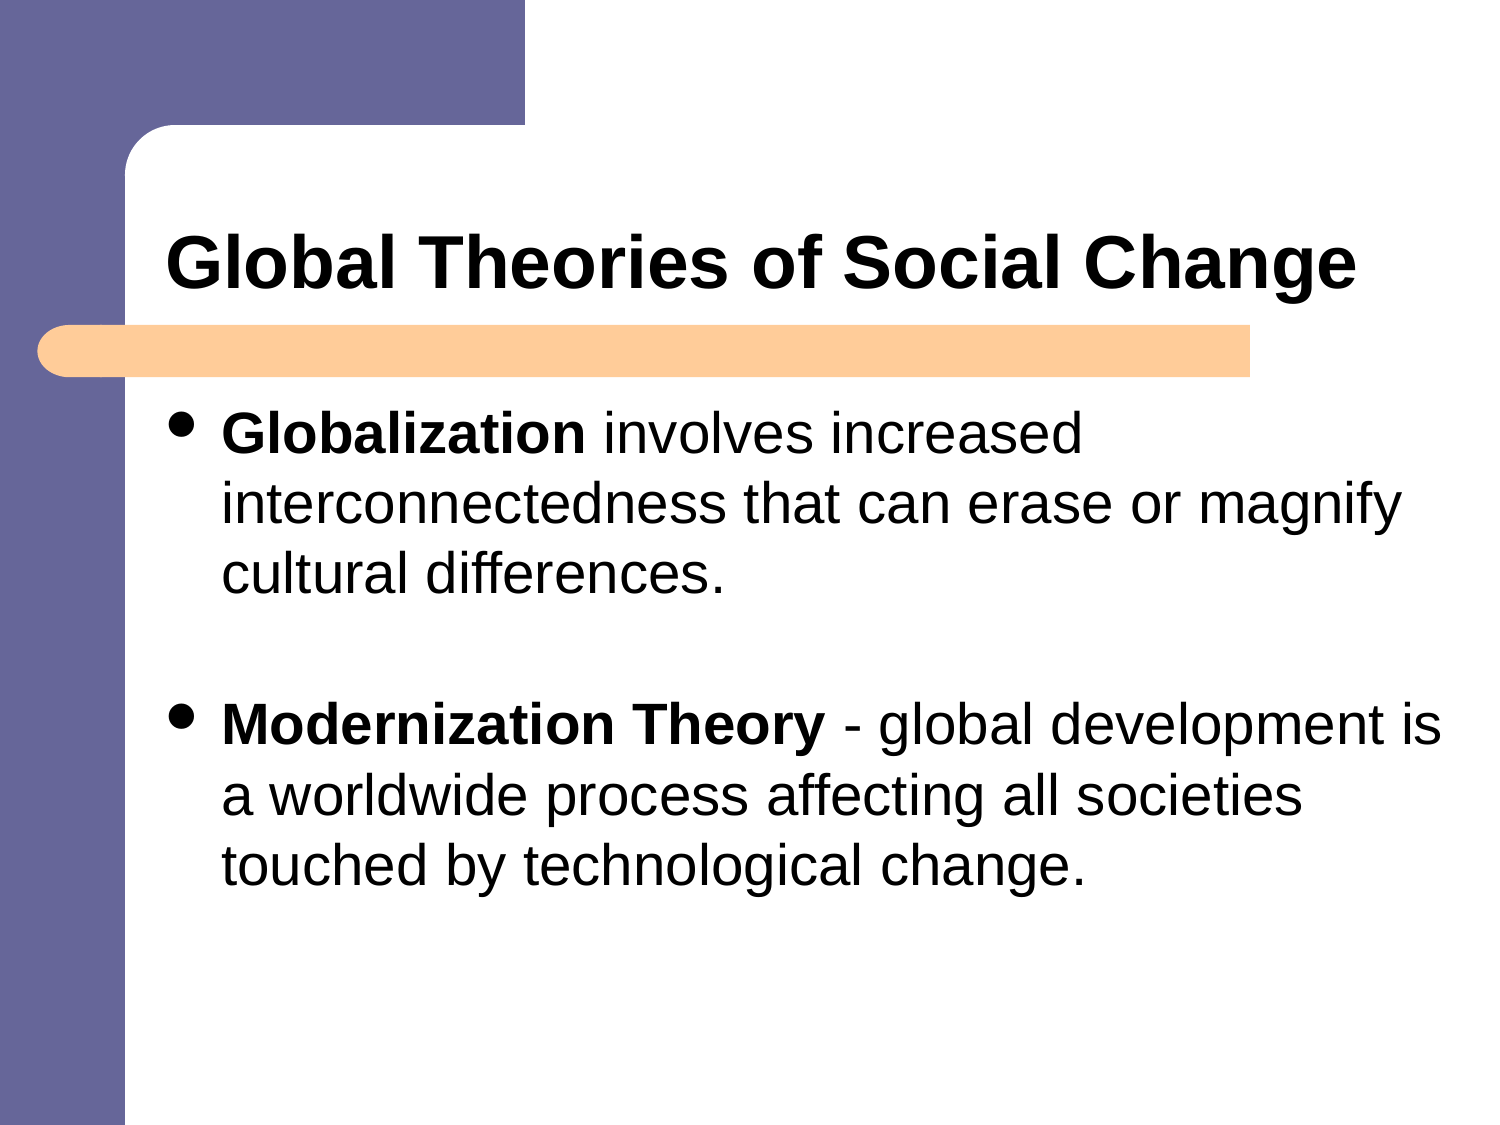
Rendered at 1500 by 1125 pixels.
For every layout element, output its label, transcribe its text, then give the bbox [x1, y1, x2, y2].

list Globalization involves increased interconnectedness that can erase or magnify cultural differences. Modernization Theory - global development is a worldwide process affecting all societies touched by technological change. [149, 387, 1463, 1001]
title Global Theories of Social Change [149, 124, 1463, 313]
